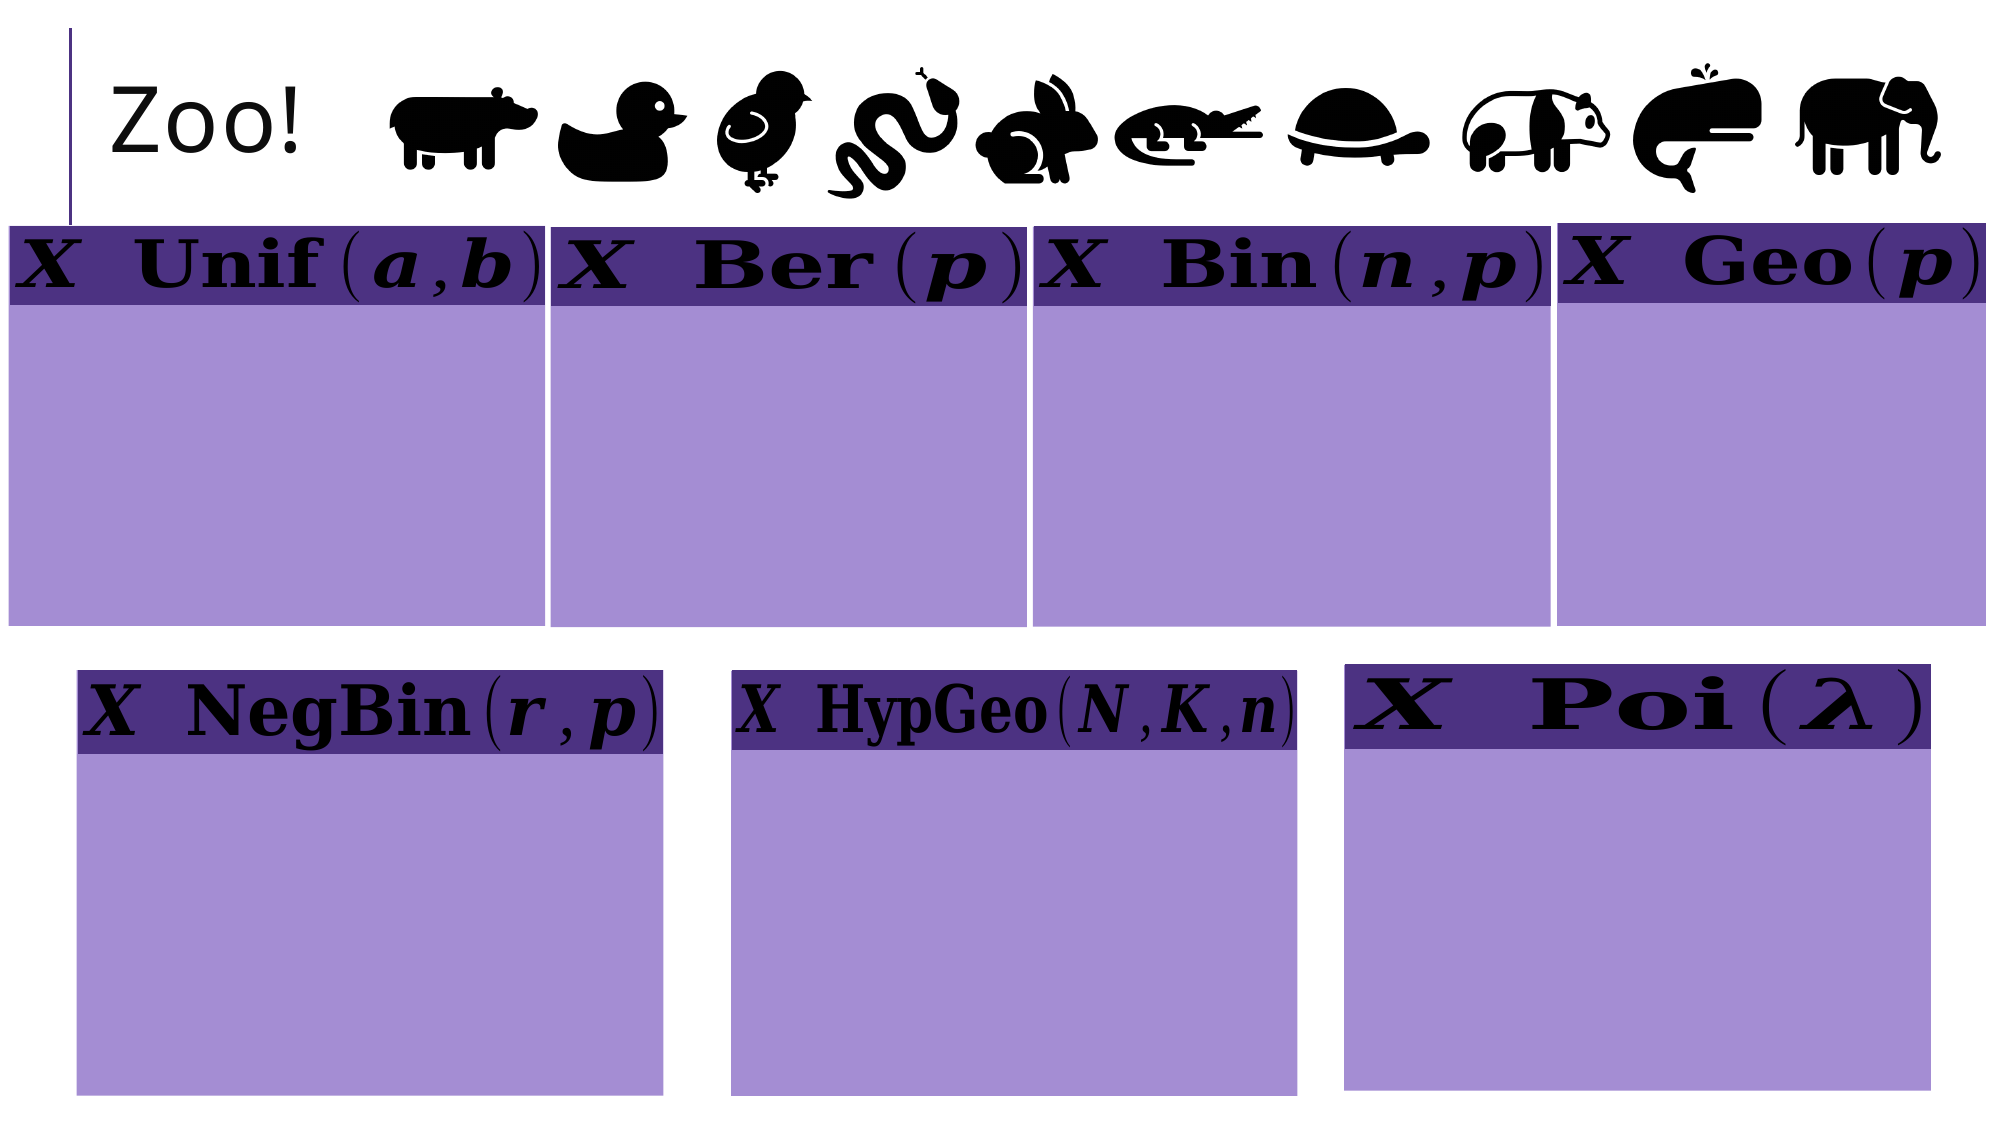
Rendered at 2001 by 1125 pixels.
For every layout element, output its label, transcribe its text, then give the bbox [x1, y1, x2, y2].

picture [1281, 49, 1436, 204]
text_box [730, 670, 1298, 1097]
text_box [1343, 664, 1932, 1091]
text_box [76, 669, 664, 1096]
title Zoo! [94, 43, 1930, 210]
picture [1620, 48, 1776, 204]
picture [386, 54, 542, 210]
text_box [1032, 225, 1551, 627]
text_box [1556, 222, 1987, 627]
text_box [8, 225, 546, 627]
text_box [550, 226, 1027, 628]
picture [544, 51, 1267, 210]
picture [1790, 48, 1946, 204]
picture [1458, 55, 1614, 210]
